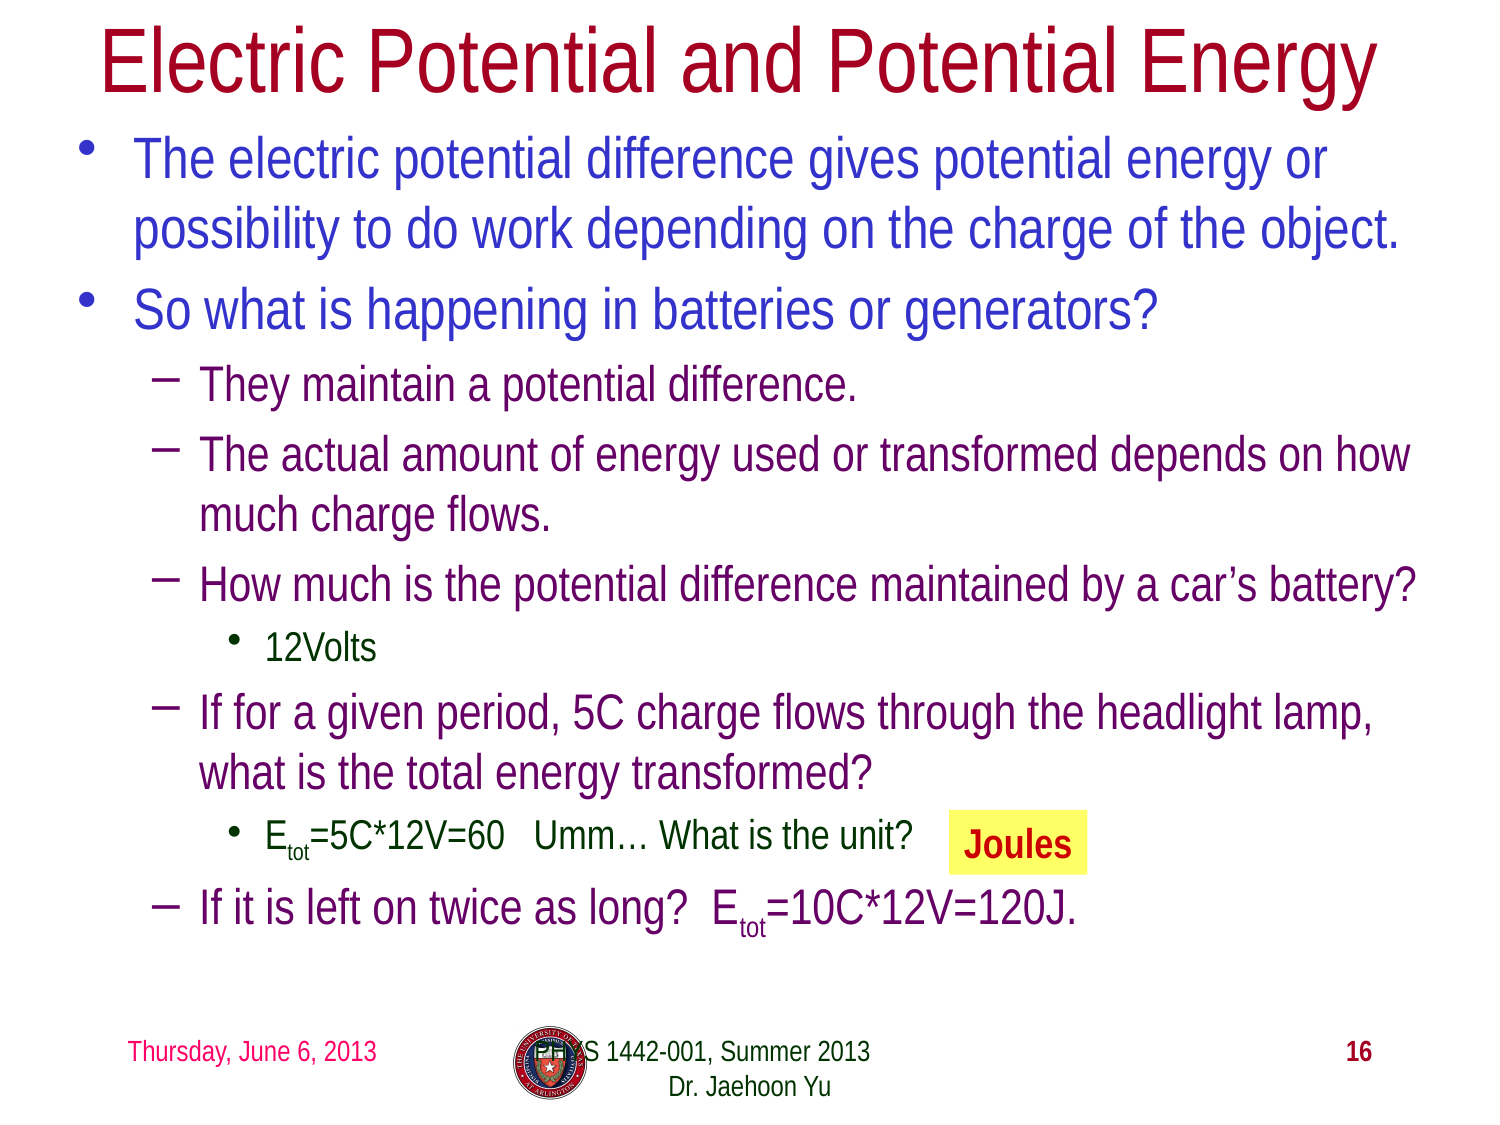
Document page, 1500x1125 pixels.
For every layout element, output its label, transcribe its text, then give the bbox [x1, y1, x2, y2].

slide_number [112, 1024, 426, 1101]
footer PHYS 1442-001, Summer 2013 Dr. Jaehoon Yu [512, 1024, 988, 1101]
slide_number 16 [1074, 1024, 1388, 1101]
text_box Joules [949, 809, 1088, 875]
text_box The electric potential difference gives potential energy or possibility to do work depending on the charge of the object. So what is happening in batteries or generators? They maintain a potential difference. The actual amount of energy used or transformed depends on how much charge flows. How much is the potential difference maintained by a car’s battery? 12Volts If for a given period, 5C charge flows through the headlight lamp, what is the total energy transformed? Etot=5C*12V=60 Umm… What is the unit? If it is left on twice as long? Etot=10C*12V=120J. [62, 112, 1438, 938]
title Electric Potential and Potential Energy [62, 0, 1438, 112]
